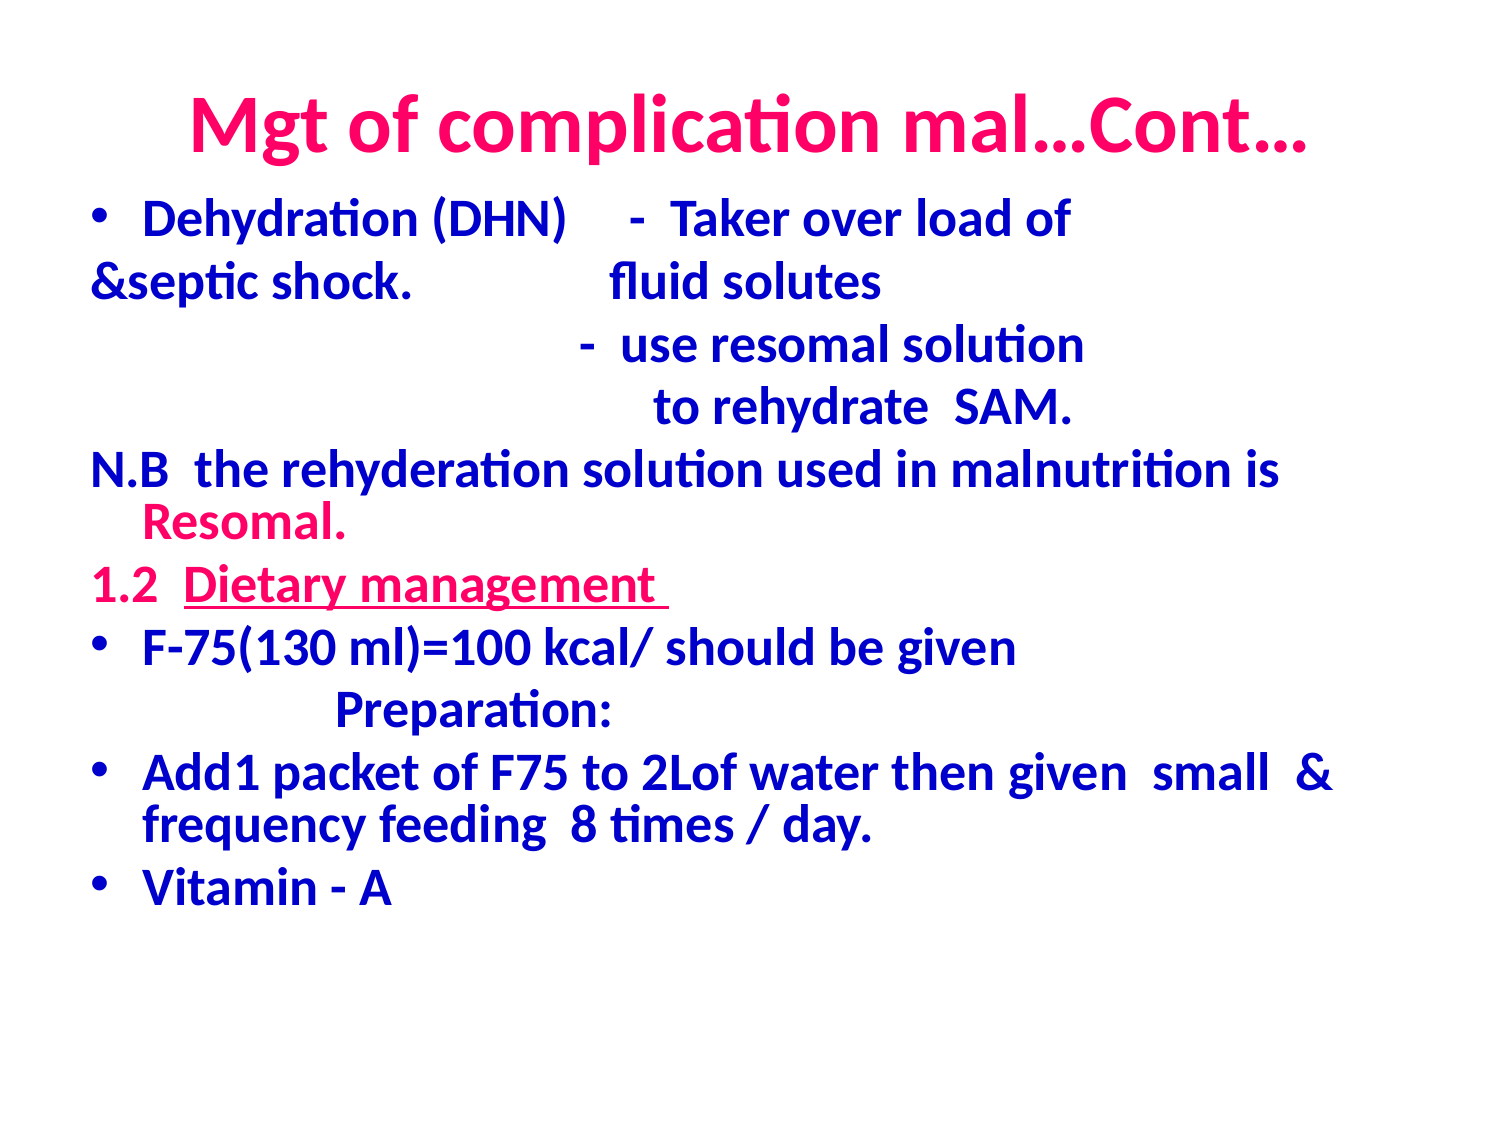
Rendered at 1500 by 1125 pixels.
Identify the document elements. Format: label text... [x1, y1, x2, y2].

title Mgt of complication mal…Cont… [75, 24, 1425, 187]
list Dehydration (DHN) - Taker over load of &septic shock. fluid solutes - use resomal solution to rehydrate SAM. N.B the rehyderation solution used in malnutrition is Resomal. 1.2 Dietary management F-75(130 ml)=100 kcal/ should be given Preparation: Add1 packet of F75 to 2Lof water then given small & frequency feeding 8 times / day. Vitamin - A [75, 187, 1425, 930]
